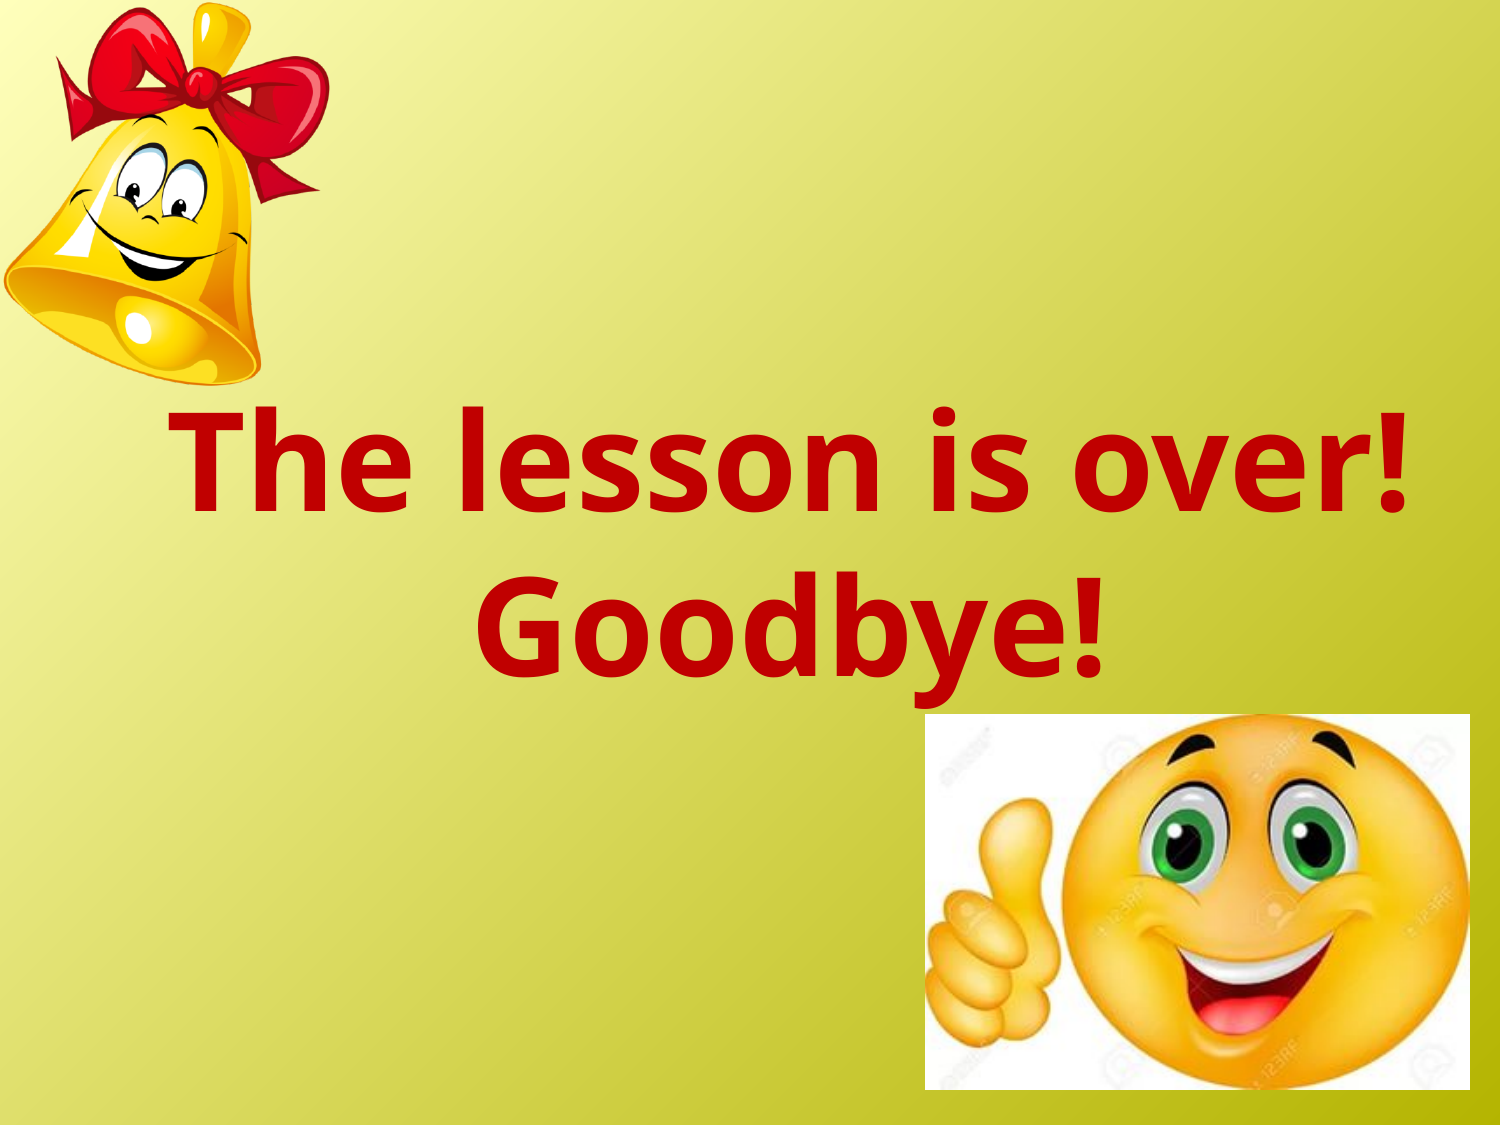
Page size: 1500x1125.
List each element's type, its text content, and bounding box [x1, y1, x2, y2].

picture [925, 714, 1471, 1091]
title The lesson is over! Goodbye! [114, 328, 1465, 750]
picture [0, 0, 331, 387]
